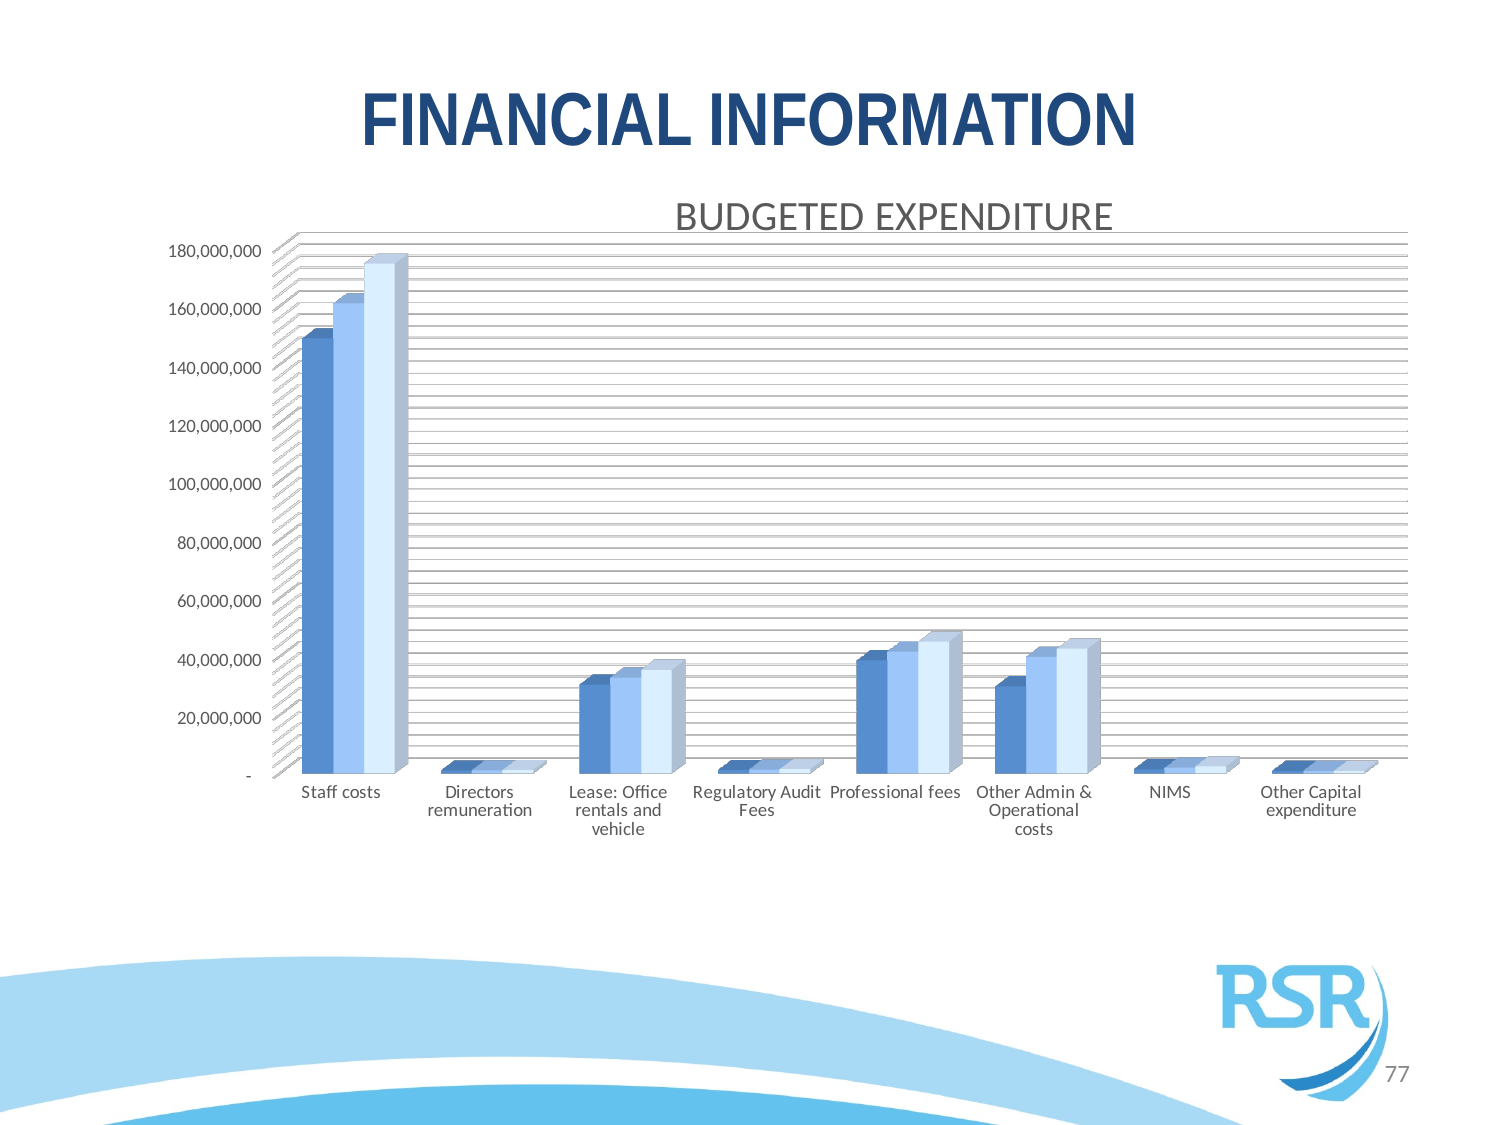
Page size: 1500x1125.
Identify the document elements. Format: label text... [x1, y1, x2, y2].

slide_number 77 [1074, 1042, 1425, 1103]
chart [103, 184, 1422, 952]
picture [0, 0, 1500, 1125]
title FINANCIAL INFORMATION [75, 54, 1426, 268]
